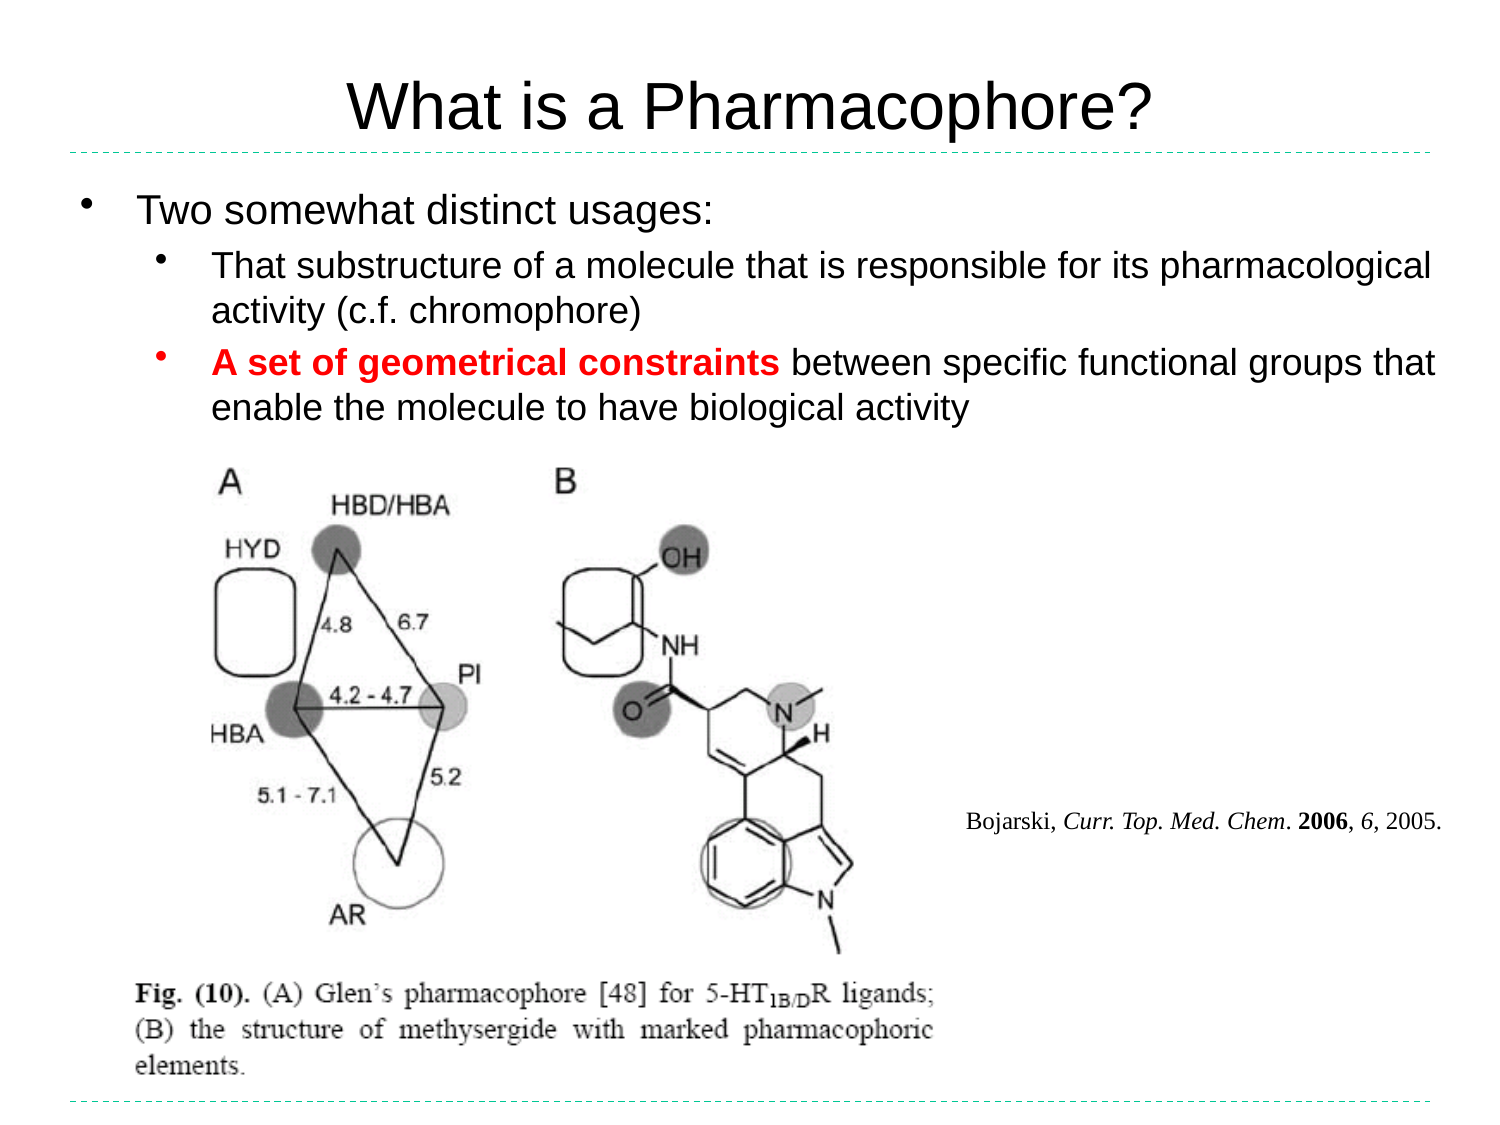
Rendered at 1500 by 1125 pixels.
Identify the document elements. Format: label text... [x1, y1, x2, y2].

title What is a Pharmacophore? [112, 52, 1388, 153]
text_box Bojarski, Curr. Top. Med. Chem. 2006, 6, 2005. [954, 796, 1459, 842]
text_box Two somewhat distinct usages: That substructure of a molecule that is responsible for its pharmacological activity (c.f. chromophore) A set of geometrical constraints between specific functional groups that enable the molecule to have biological activity [64, 175, 1471, 434]
picture [100, 456, 950, 1079]
